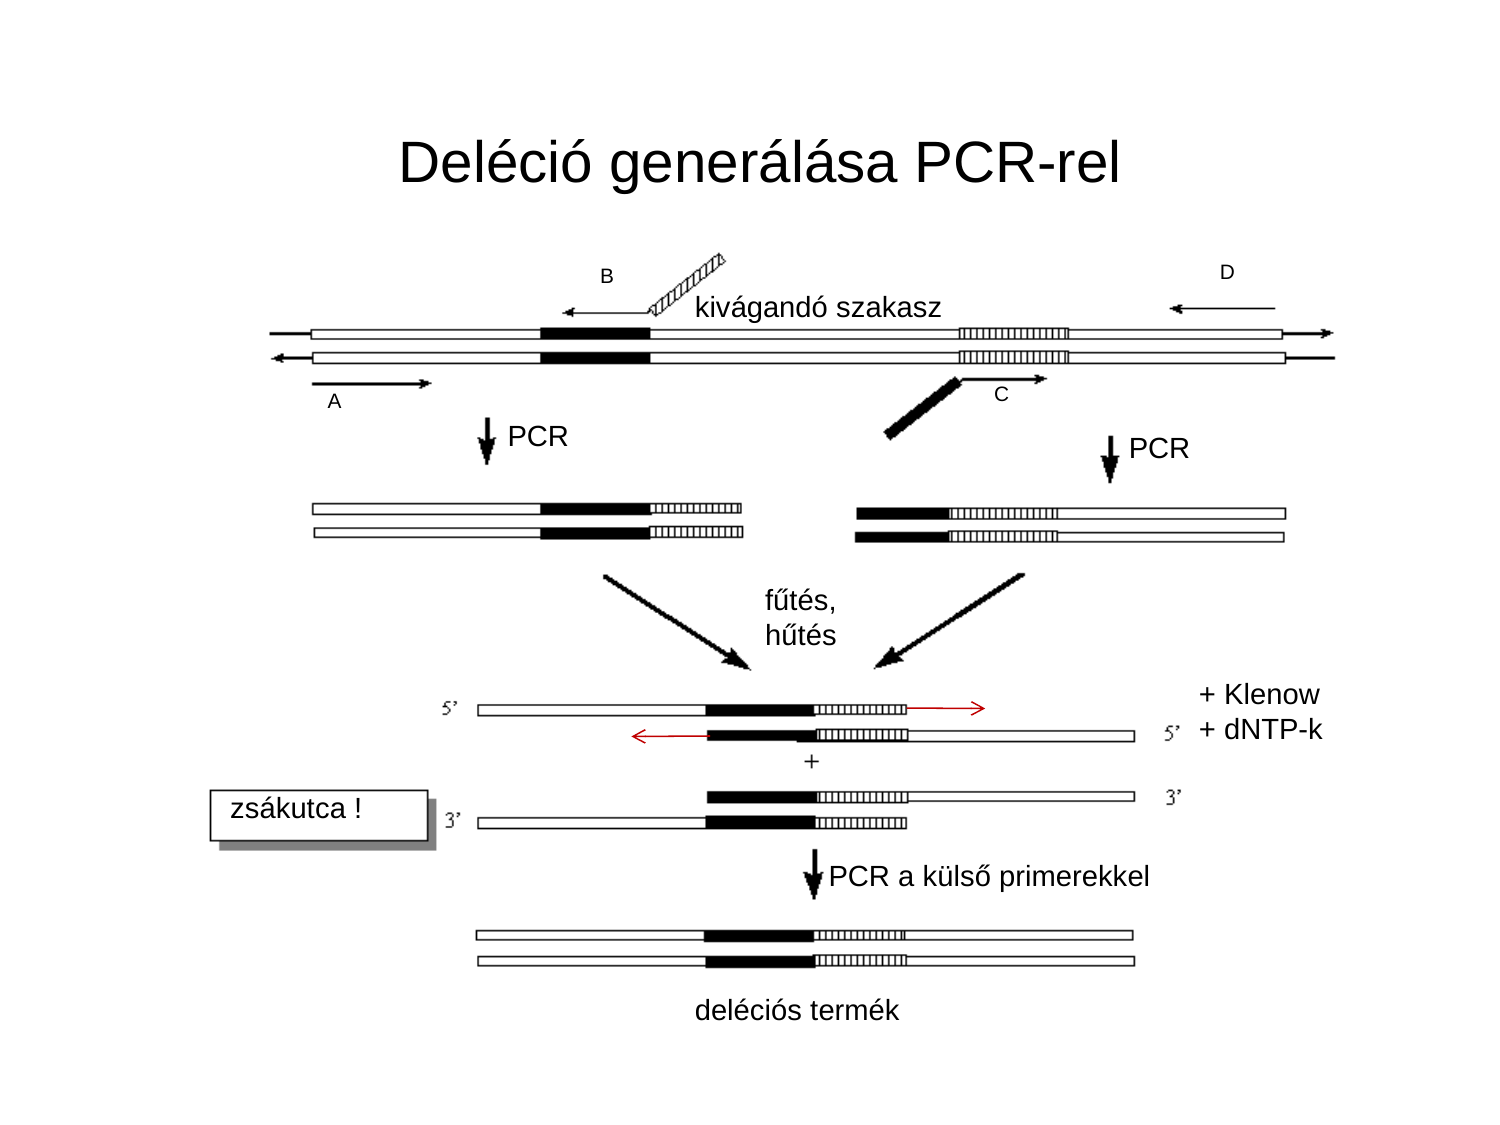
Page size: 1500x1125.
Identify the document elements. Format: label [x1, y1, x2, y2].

text_box [198, 116, 1344, 1036]
